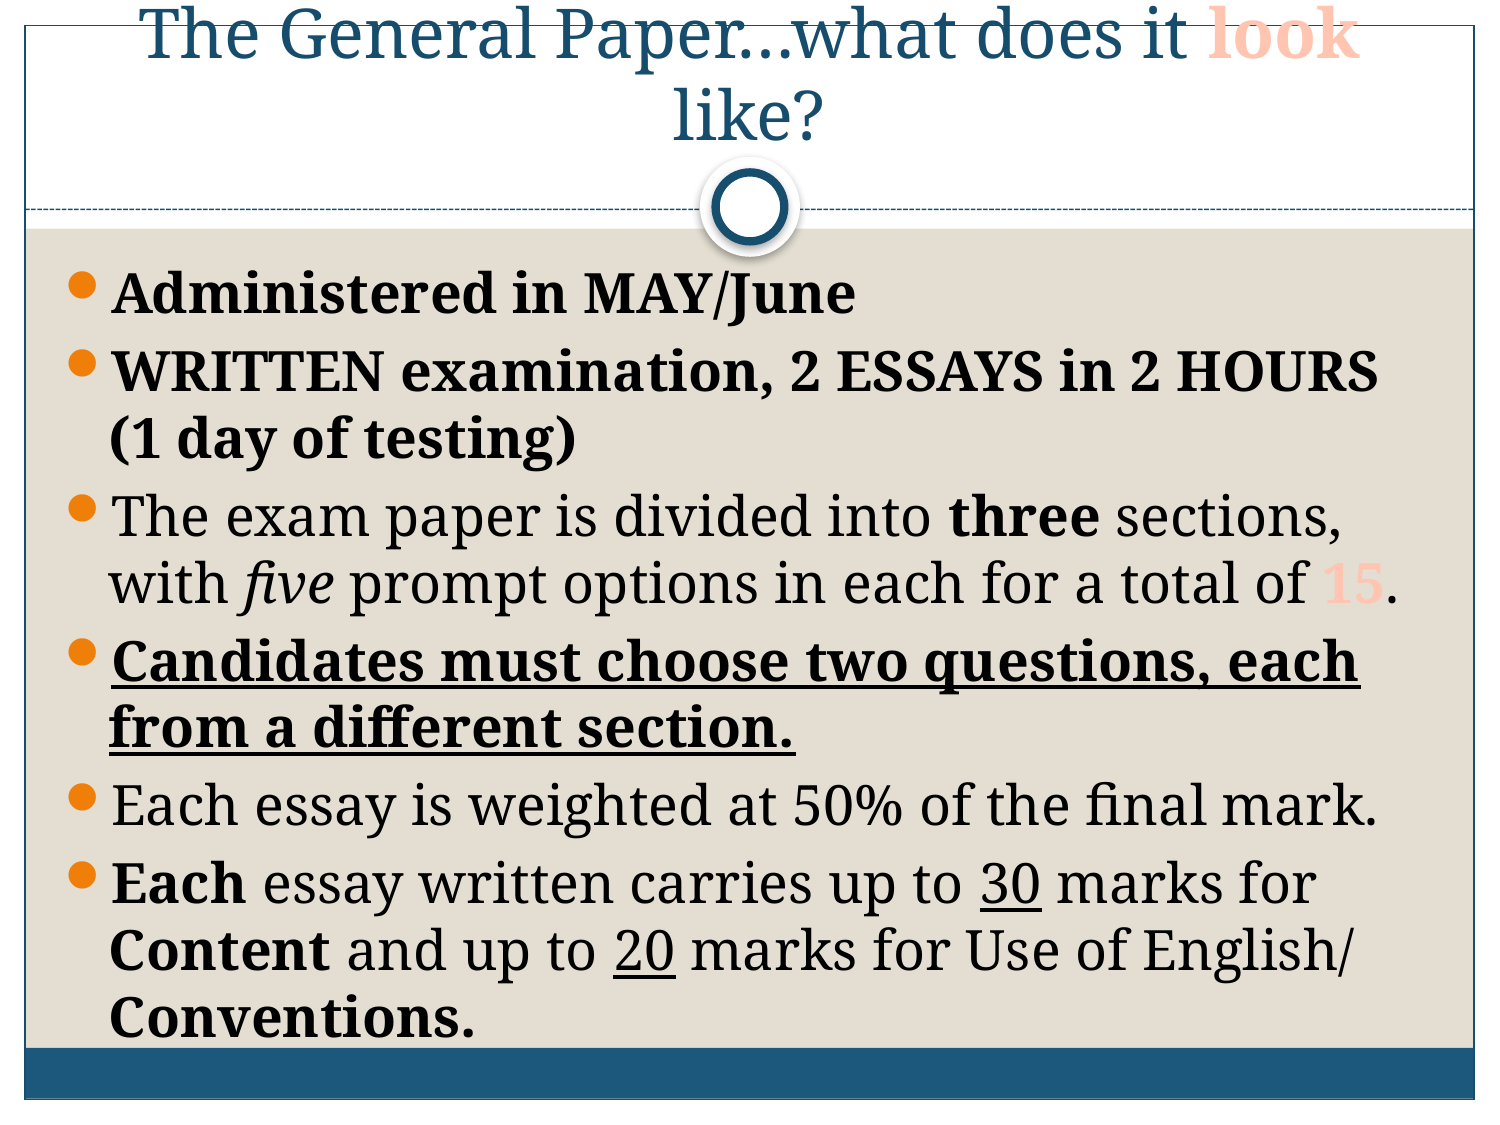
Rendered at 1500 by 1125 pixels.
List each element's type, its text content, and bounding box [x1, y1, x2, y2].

title The General Paper…what does it look like? [49, 37, 1450, 163]
list Administered in MAY/June WRITTEN examination, 2 ESSAYS in 2 HOURS (1 day of testing) The exam paper is divided into three sections, with five prompt options in each for a total of 15. Candidates must choose two questions, each from a different section. Each essay is weighted at 50% of the final mark. Each essay written carries up to 30 marks for Content and up to 20 marks for Use of English/ Conventions. [49, 250, 1445, 1063]
